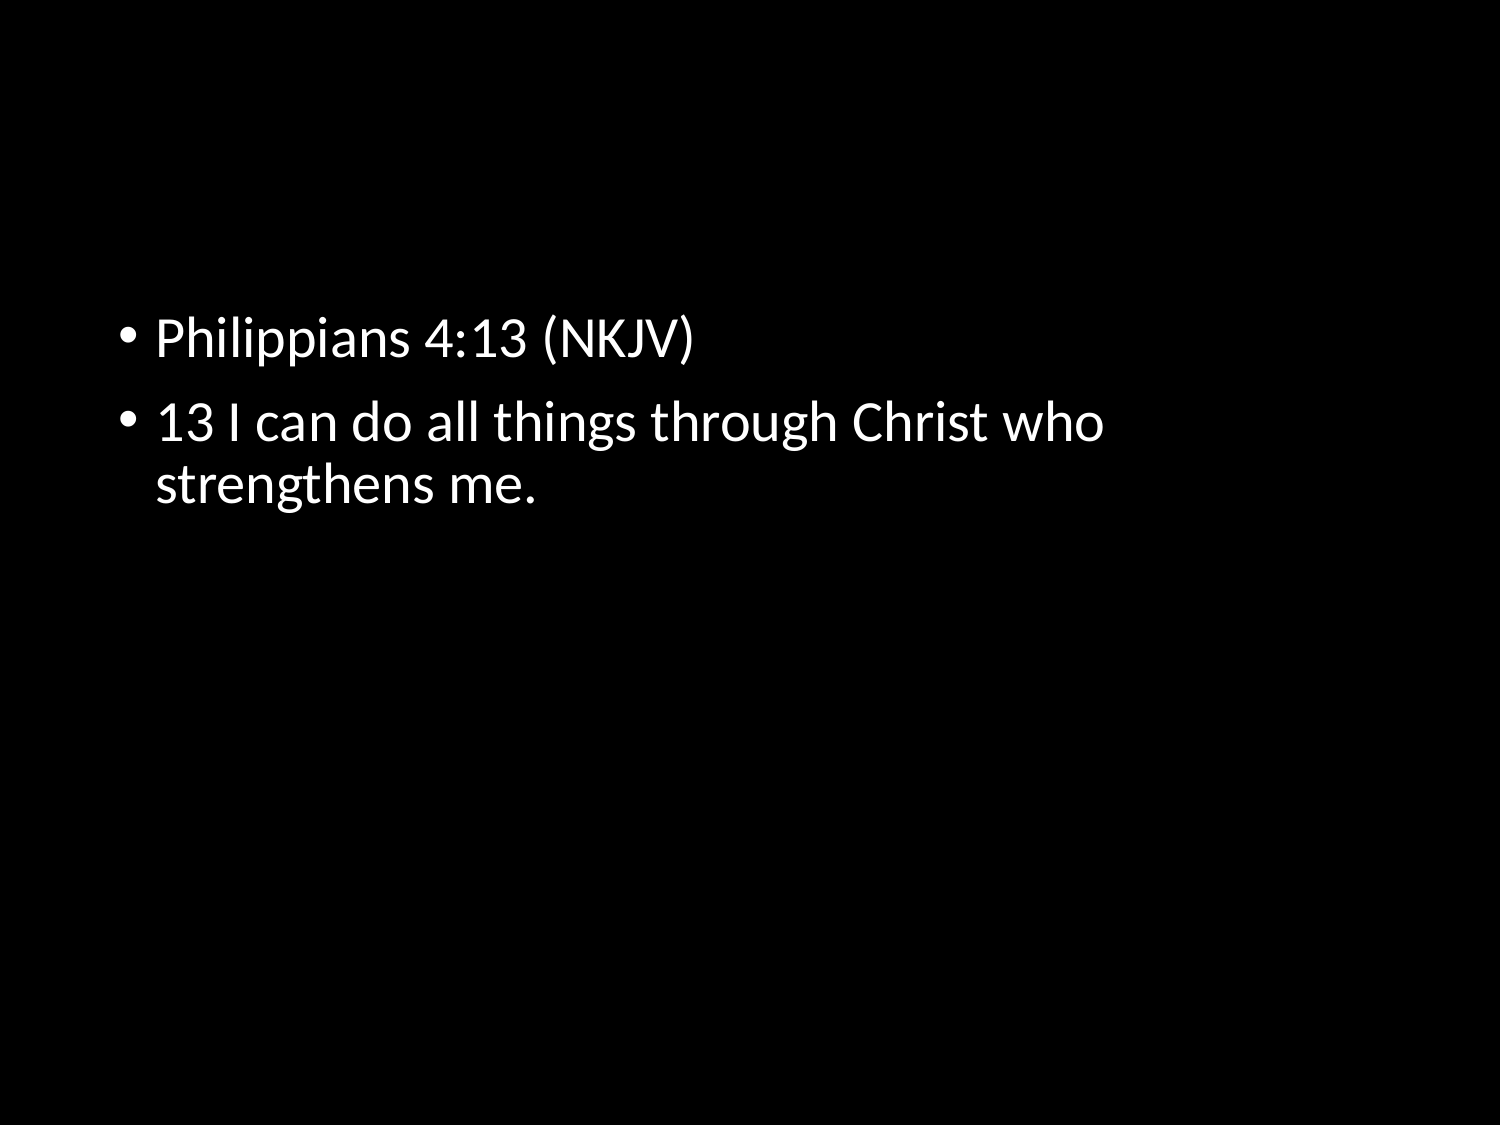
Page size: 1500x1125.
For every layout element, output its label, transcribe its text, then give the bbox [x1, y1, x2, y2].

list Philippians 4:13 (NKJV) 13 I can do all things through Christ who strengthens me. [103, 299, 1397, 1014]
